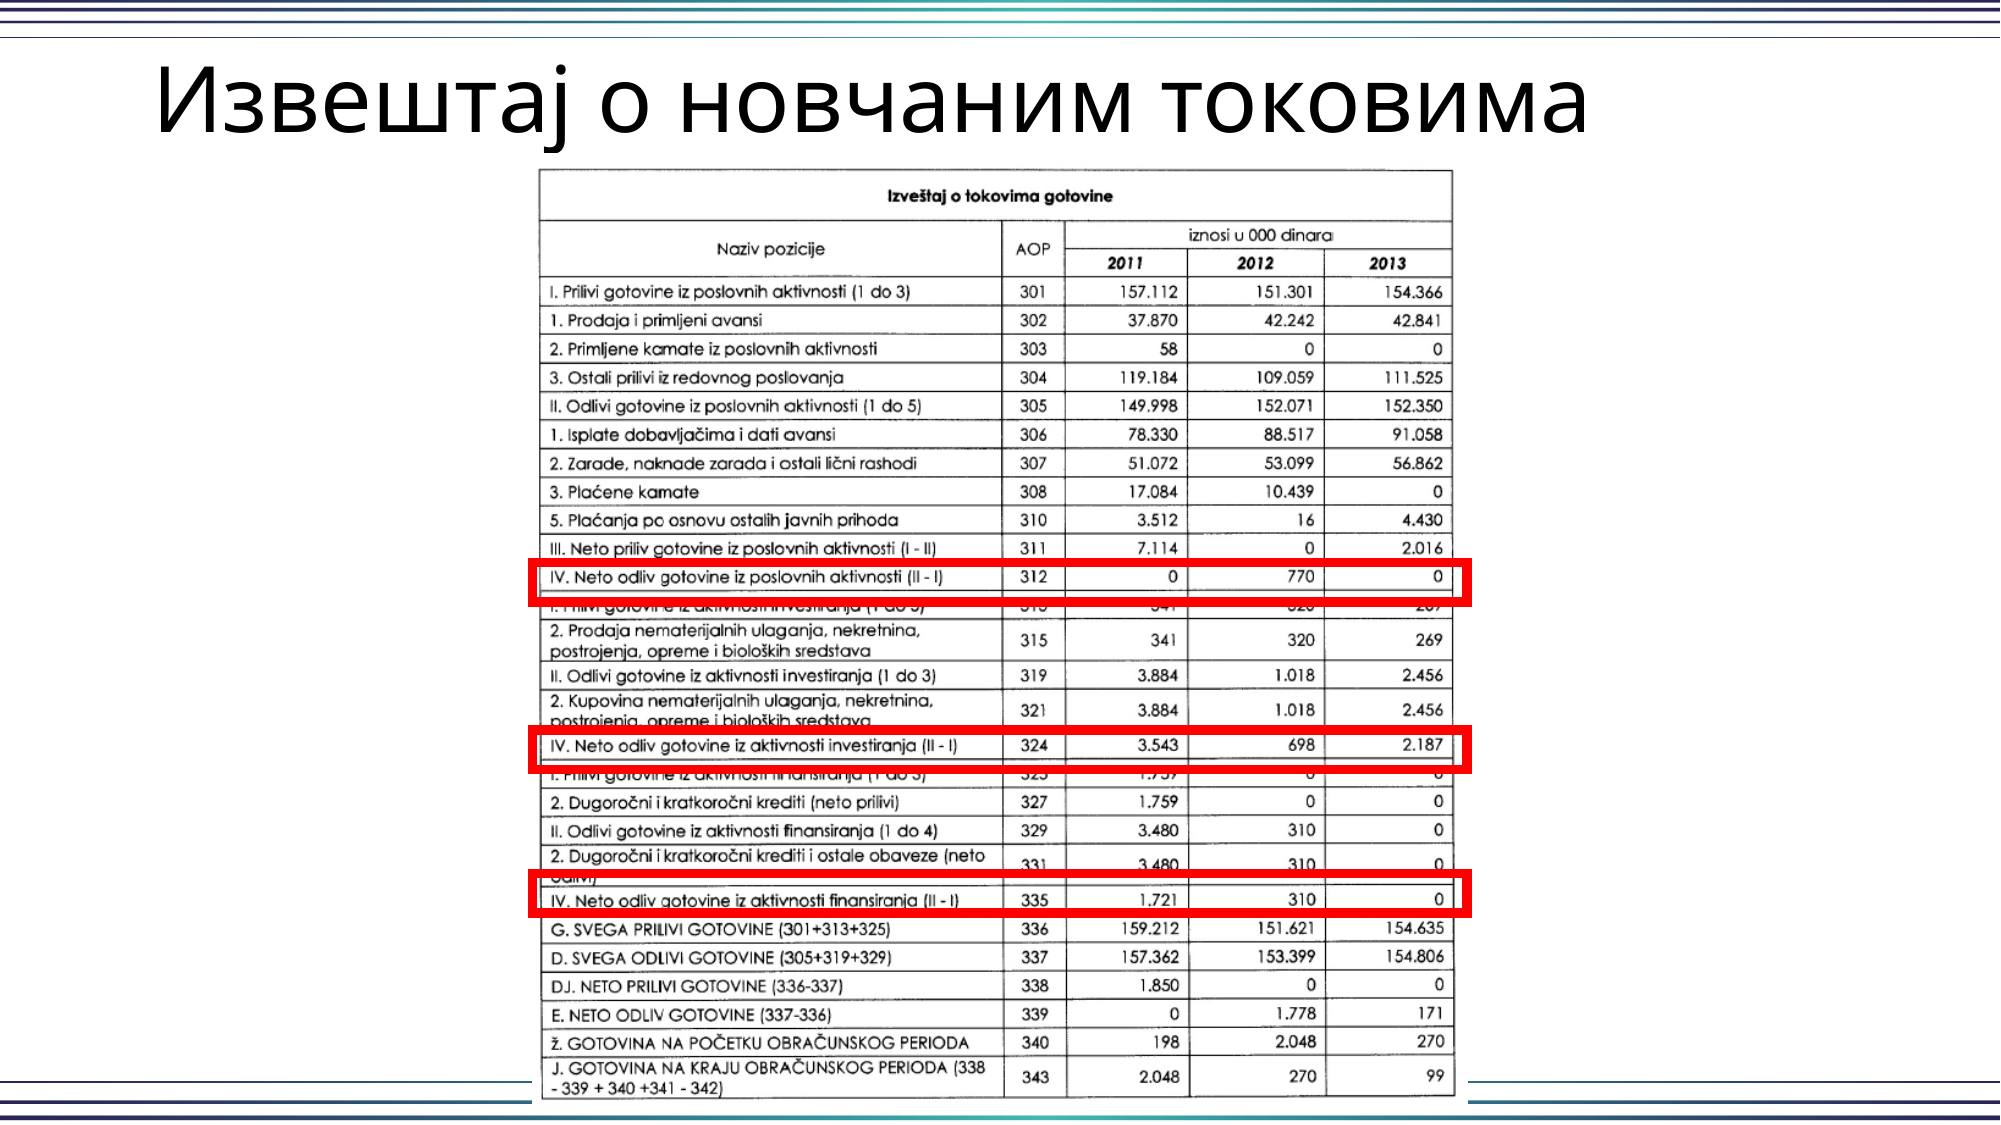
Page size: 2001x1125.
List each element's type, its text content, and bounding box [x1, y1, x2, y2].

picture [0, 152, 2000, 1125]
picture [0, 0, 2000, 38]
title Извештај о новчаним токовима [137, 40, 1863, 164]
